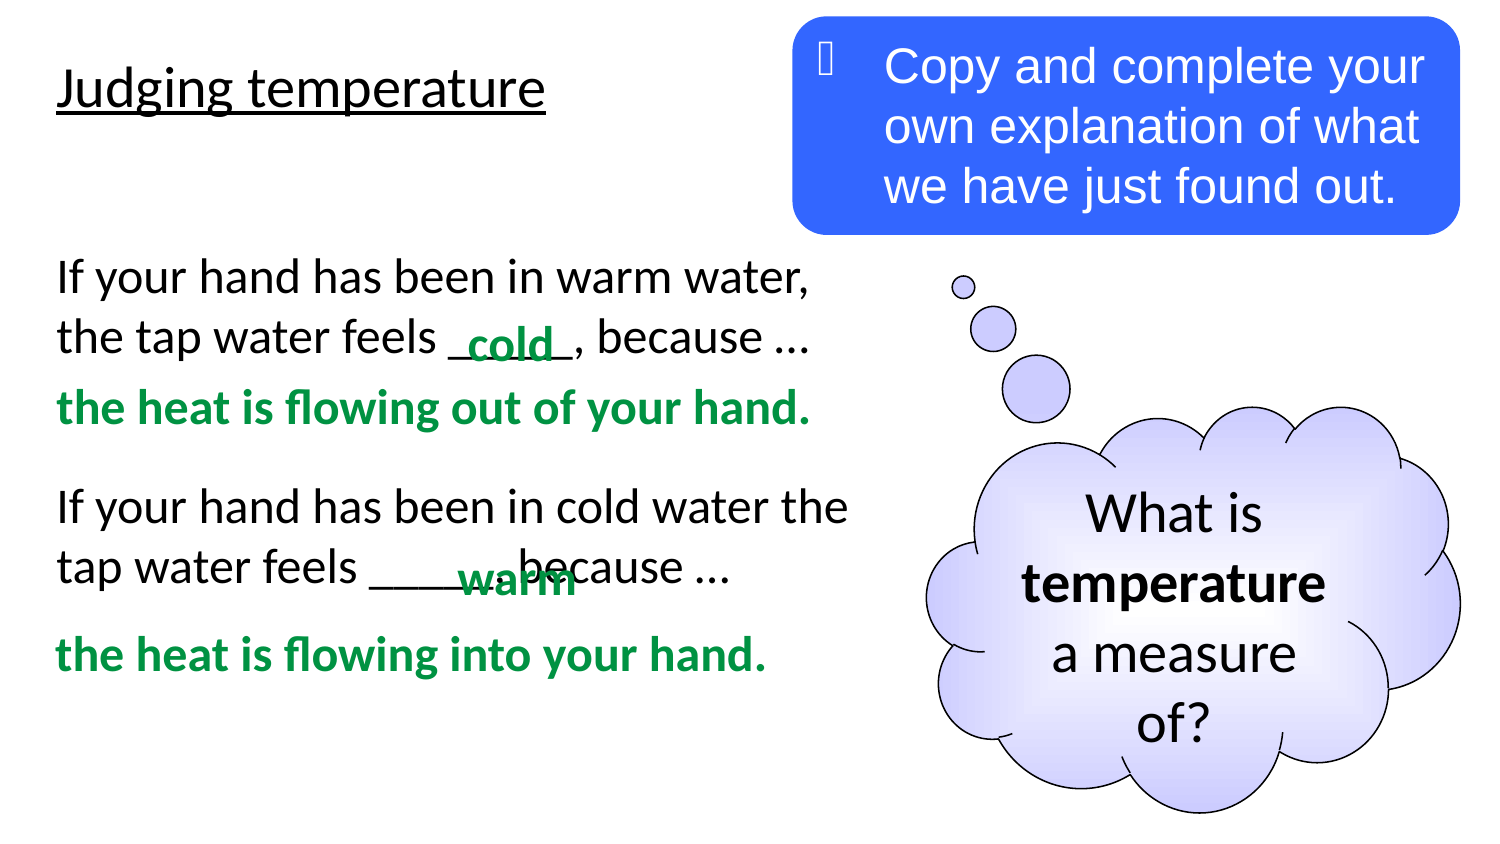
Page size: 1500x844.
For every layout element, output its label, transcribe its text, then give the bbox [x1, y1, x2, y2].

text_box Judging temperature If your hand has been in warm water, the tap water feels _____, because … If your hand has been in cold water the tap water feels _____, because … [41, 41, 865, 601]
text_box What is temperature a measure of? [970, 306, 1016, 352]
text_box the heat is flowing into your hand. [40, 613, 844, 689]
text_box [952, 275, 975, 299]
text_box cold [452, 304, 577, 367]
text_box What is temperature a measure of? [926, 407, 1461, 814]
text_box warm [442, 538, 647, 613]
text_box the heat is flowing out of your hand. [41, 367, 845, 442]
text_box Copy and complete your own explanation of what we have just found out. [792, 16, 1461, 235]
text_box What is temperature a measure of? [1002, 355, 1071, 423]
